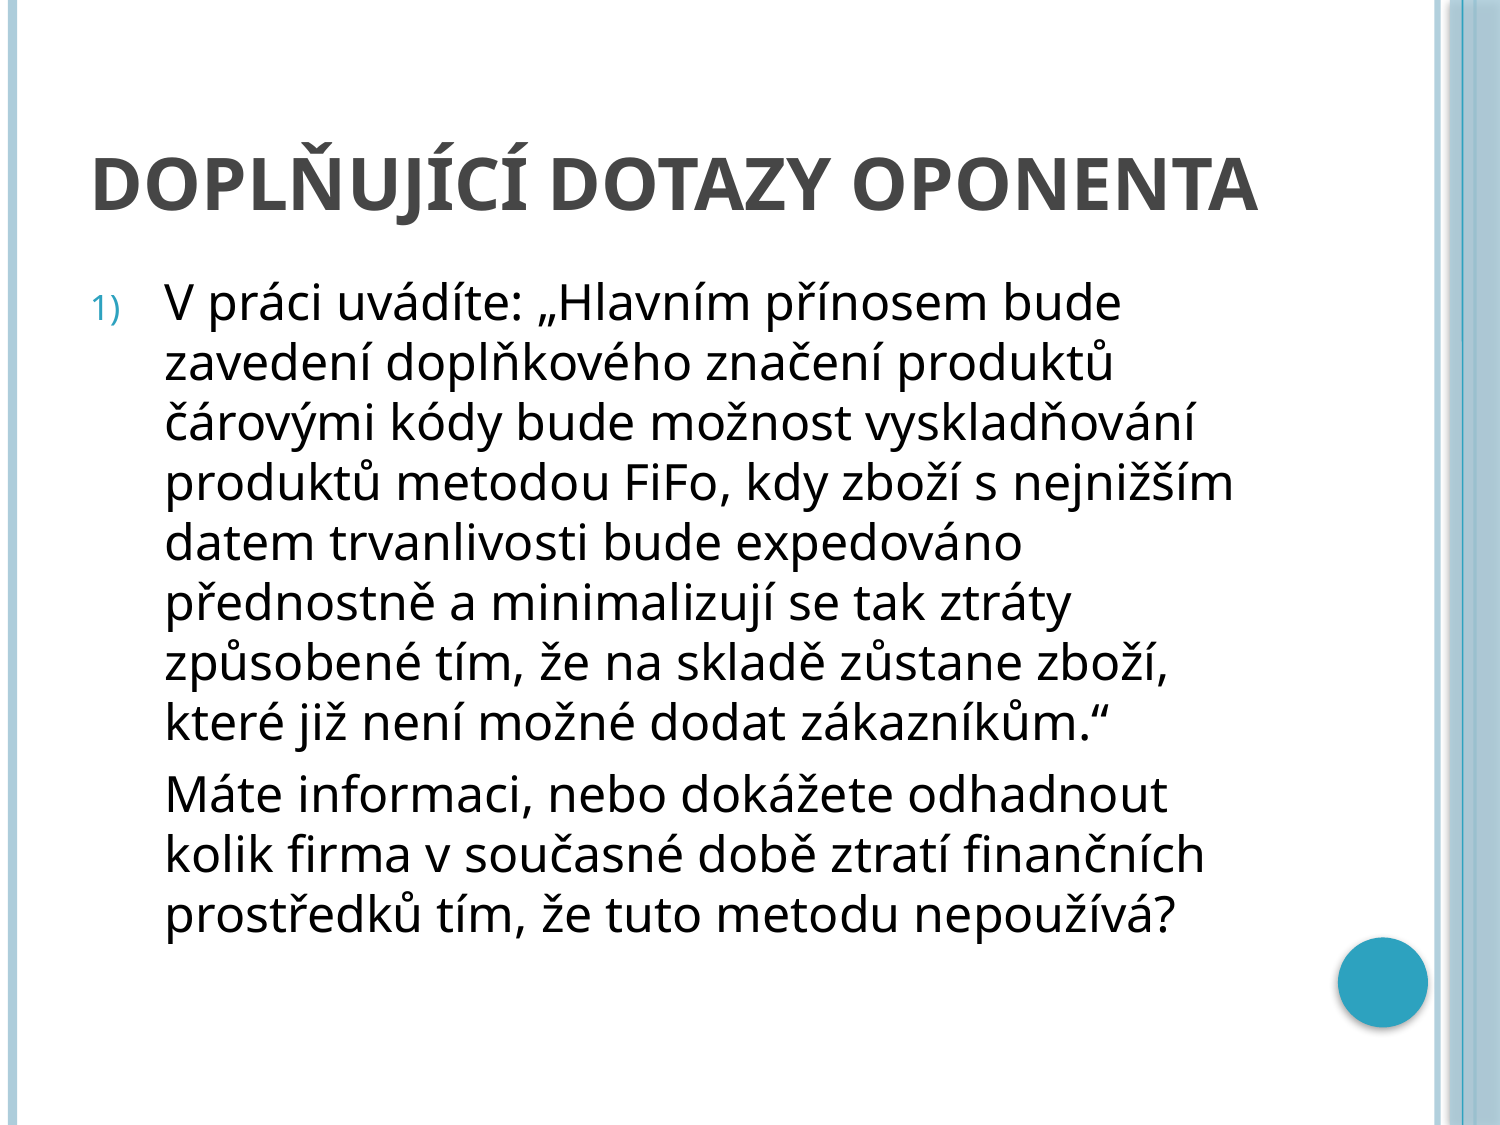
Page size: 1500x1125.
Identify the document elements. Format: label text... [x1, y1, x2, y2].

title Doplňující dotazy OPONENTA [75, 45, 1300, 233]
list V práci uvádíte: „Hlavním přínosem bude zavedení doplňkového značení produktů čárovými kódy bude možnost vyskladňování produktů metodou FiFo, kdy zboží s nejnižším datem trvanlivosti bude expedováno přednostně a minimalizují se tak ztráty způsobené tím, že na skladě zůstane zboží, které již není možné dodat zákazníkům.“ Máte informaci, nebo dokážete odhadnout kolik firma v současné době ztratí finančních prostředků tím, že tuto metodu nepoužívá? [75, 262, 1300, 1062]
